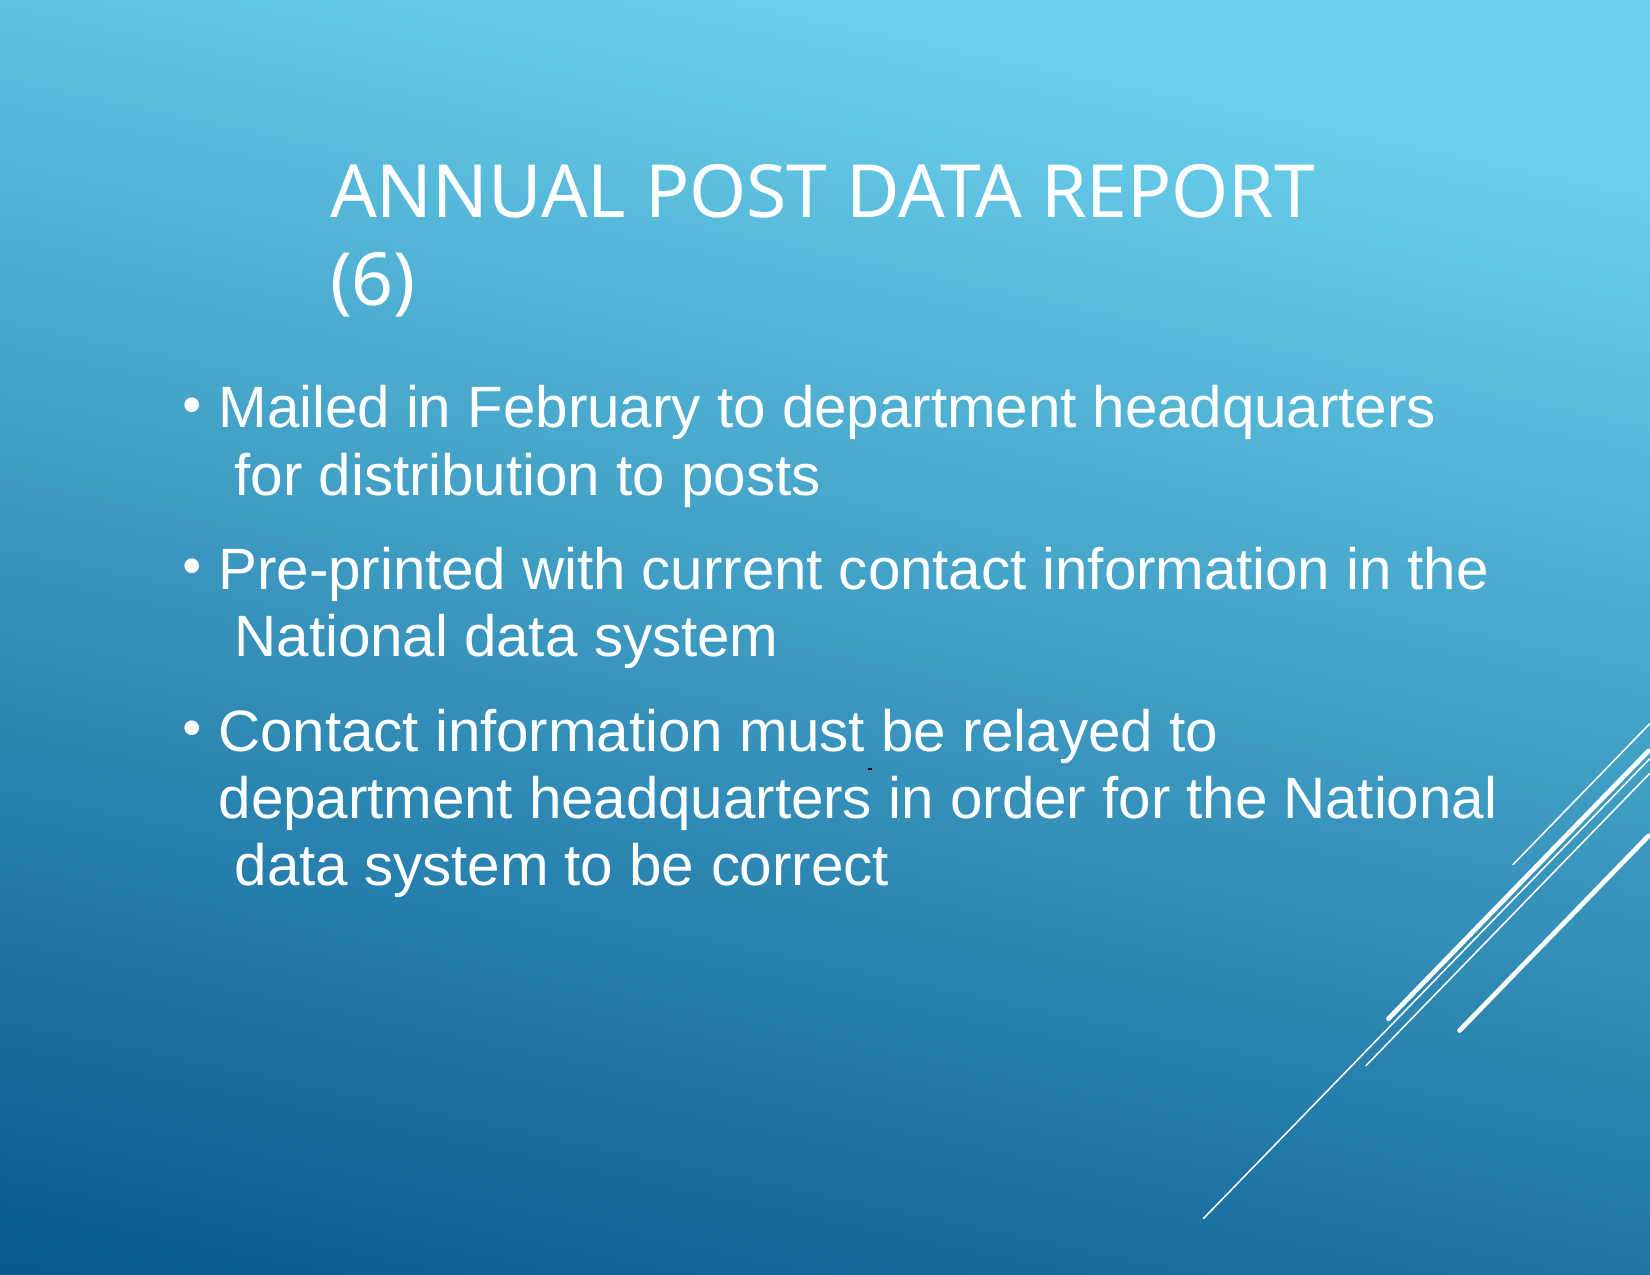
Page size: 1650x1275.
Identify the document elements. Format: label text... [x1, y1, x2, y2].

text_box Mailed in February to department headquarters for distribution to posts Pre-printed with current contact information in the National data system Contact information must be relayed to department headquarters in order for the National data system to be correct [179, 365, 1503, 898]
title Annual Post Data Report (6) [327, 123, 1329, 339]
